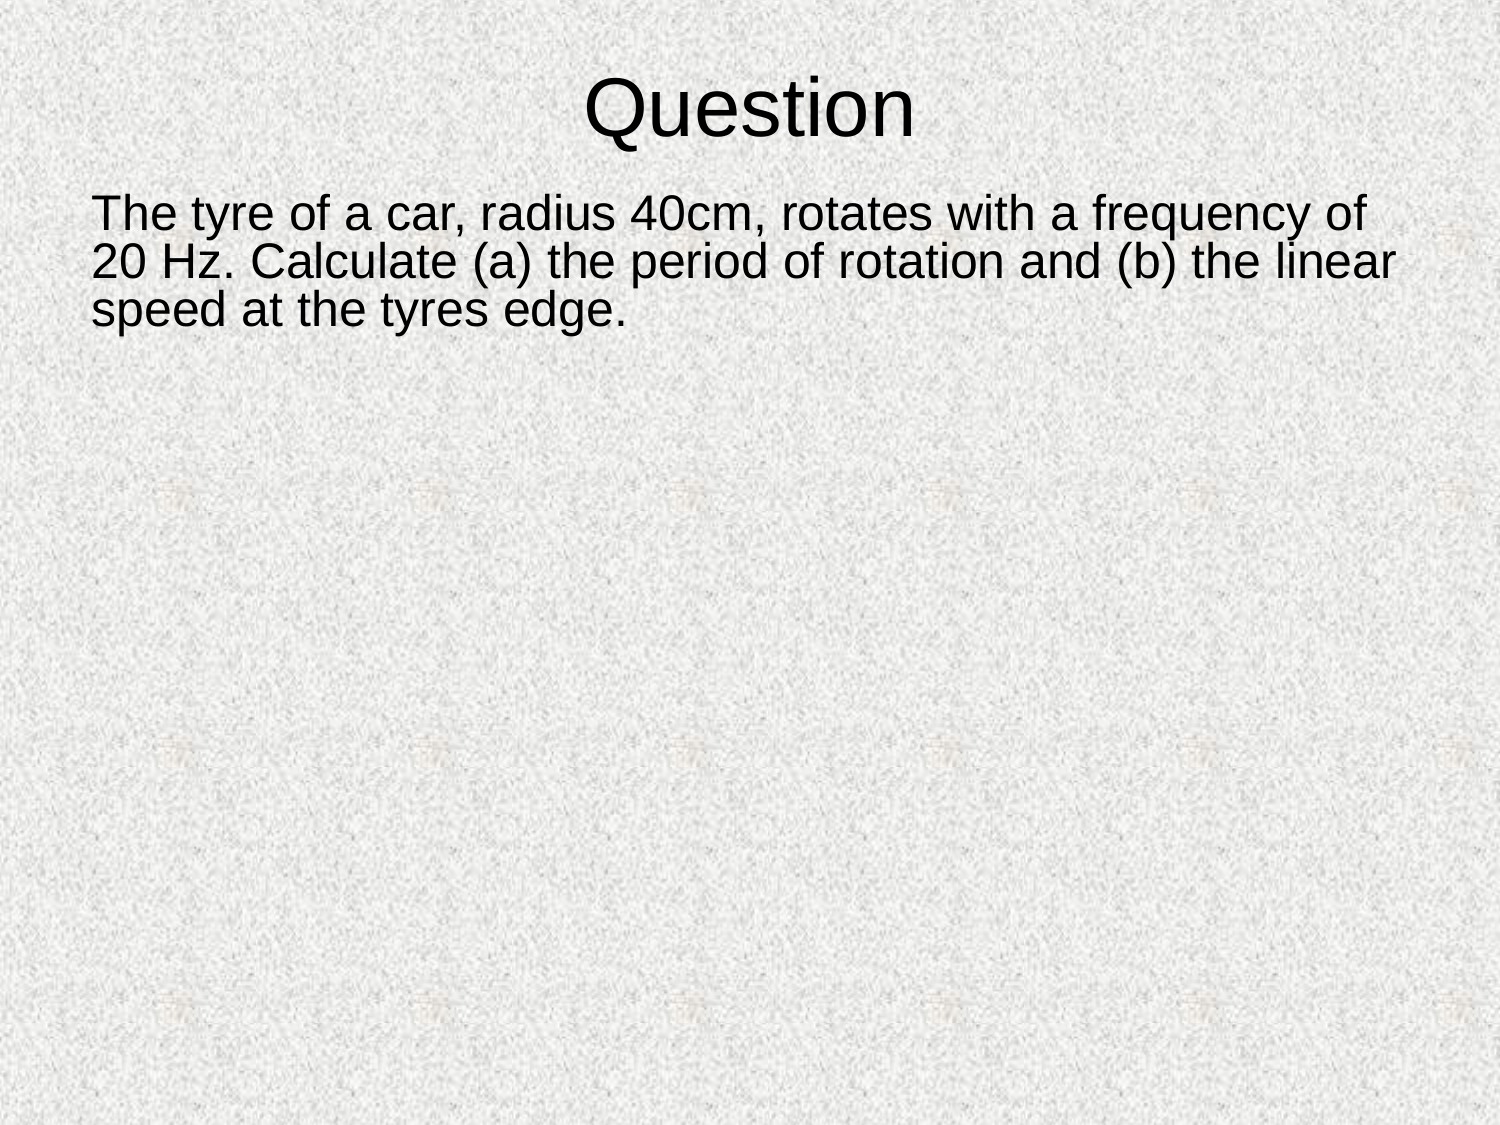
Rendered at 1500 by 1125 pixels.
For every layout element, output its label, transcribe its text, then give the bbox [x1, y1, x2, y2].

list The tyre of a car, radius 40cm, rotates with a frequency of 20 Hz. Calculate (a) the period of rotation and (b) the linear speed at the tyres edge. [76, 184, 1427, 927]
picture [0, 0, 1500, 1125]
title Question [75, 45, 1425, 161]
